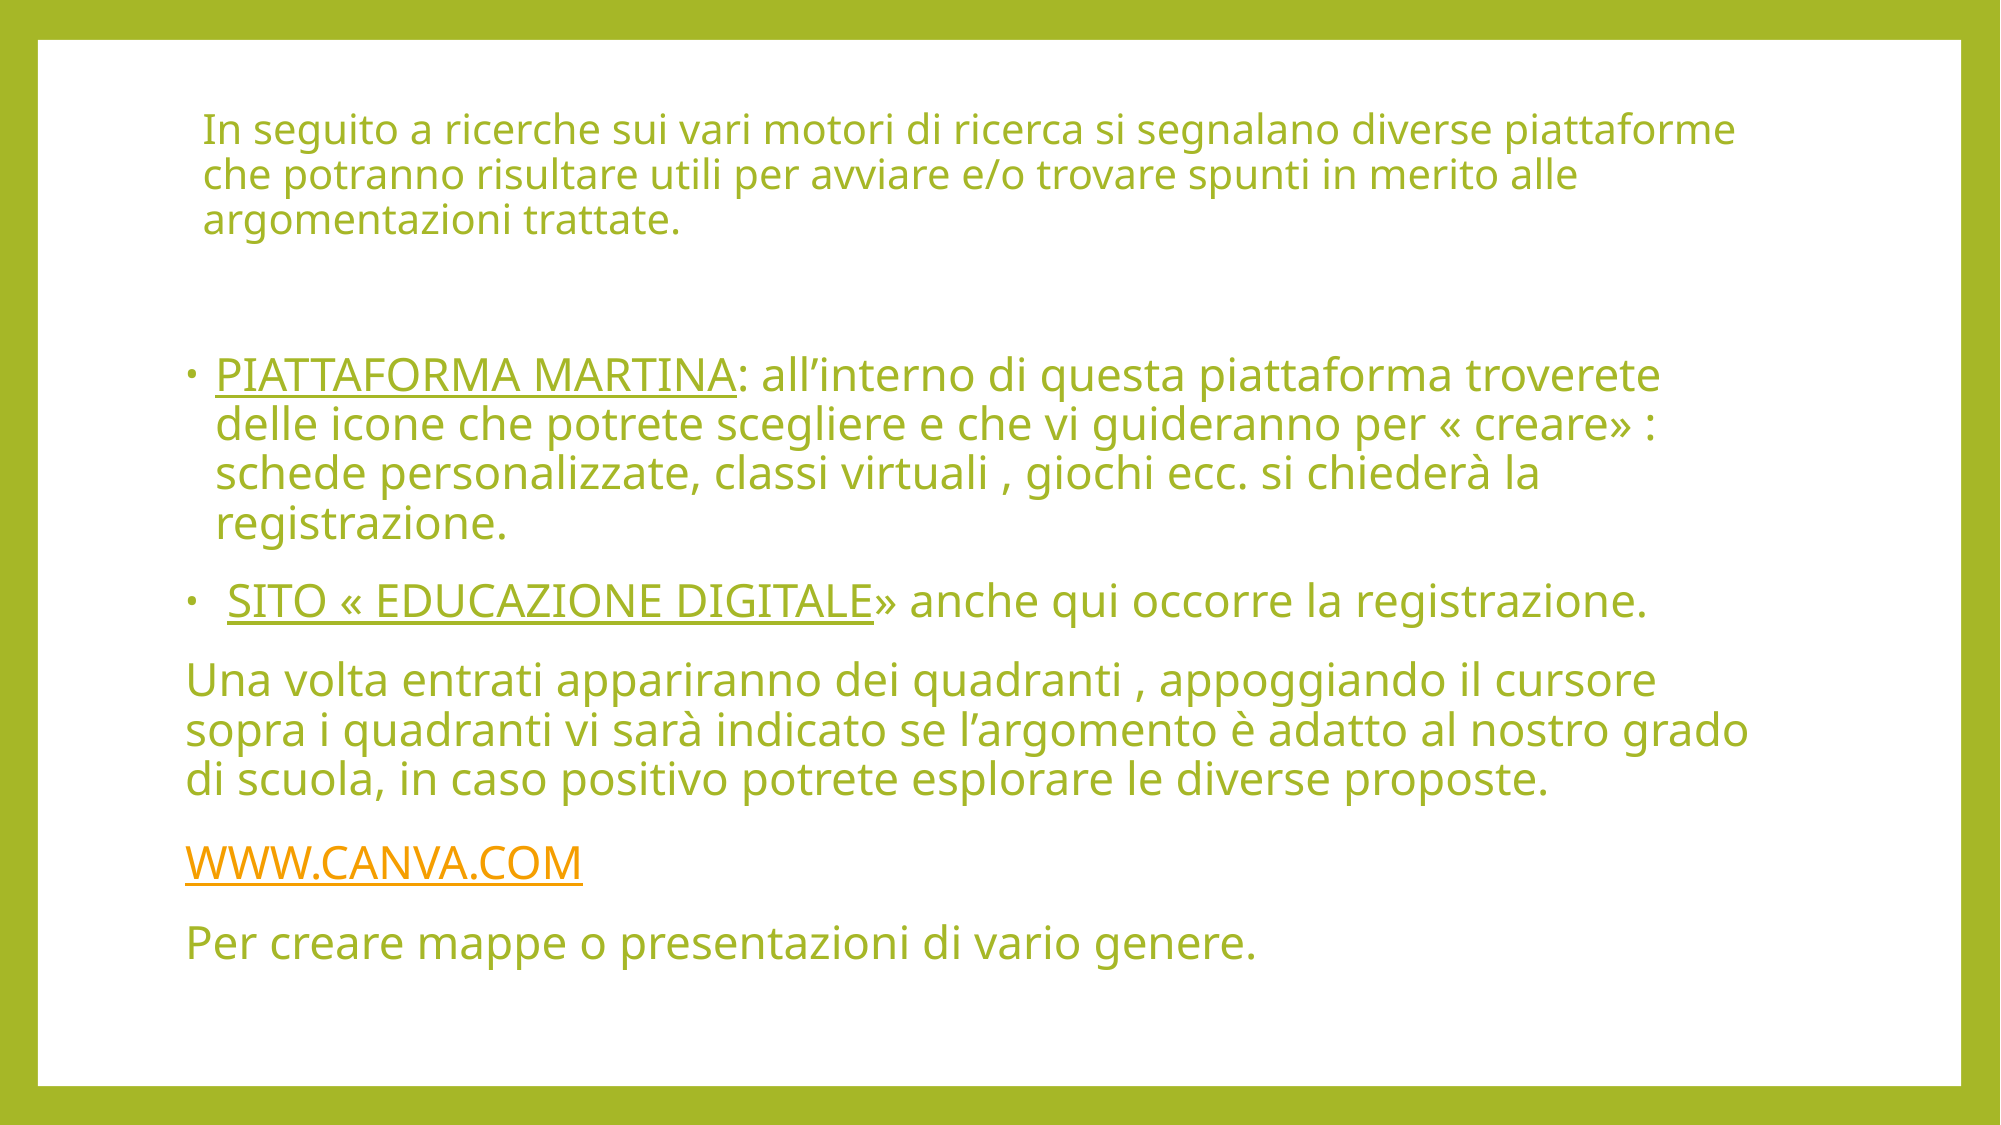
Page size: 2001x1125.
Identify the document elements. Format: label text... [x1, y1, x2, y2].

list PIATTAFORMA MARTINA: all’interno di questa piattaforma troverete delle icone che potrete scegliere e che vi guideranno per « creare» : schede personalizzate, classi virtuali , giochi ecc. si chiederà la registrazione. SITO « EDUCAZIONE DIGITALE» anche qui occorre la registrazione. Una volta entrati appariranno dei quadranti , appoggiando il cursore sopra i quadranti vi sarà indicato se l’argomento è adatto al nostro grado di scuola, in caso positivo potrete esplorare le diverse proposte. WWW.CANVA.COM Per creare mappe o presentazioni di vario genere. [162, 344, 1783, 1007]
title In seguito a ricerche sui vari motori di ricerca si segnalano diverse piattaforme che potranno risultare utili per avviare e/o trovare spunti in merito alle argomentazioni trattate. [187, 64, 1808, 288]
